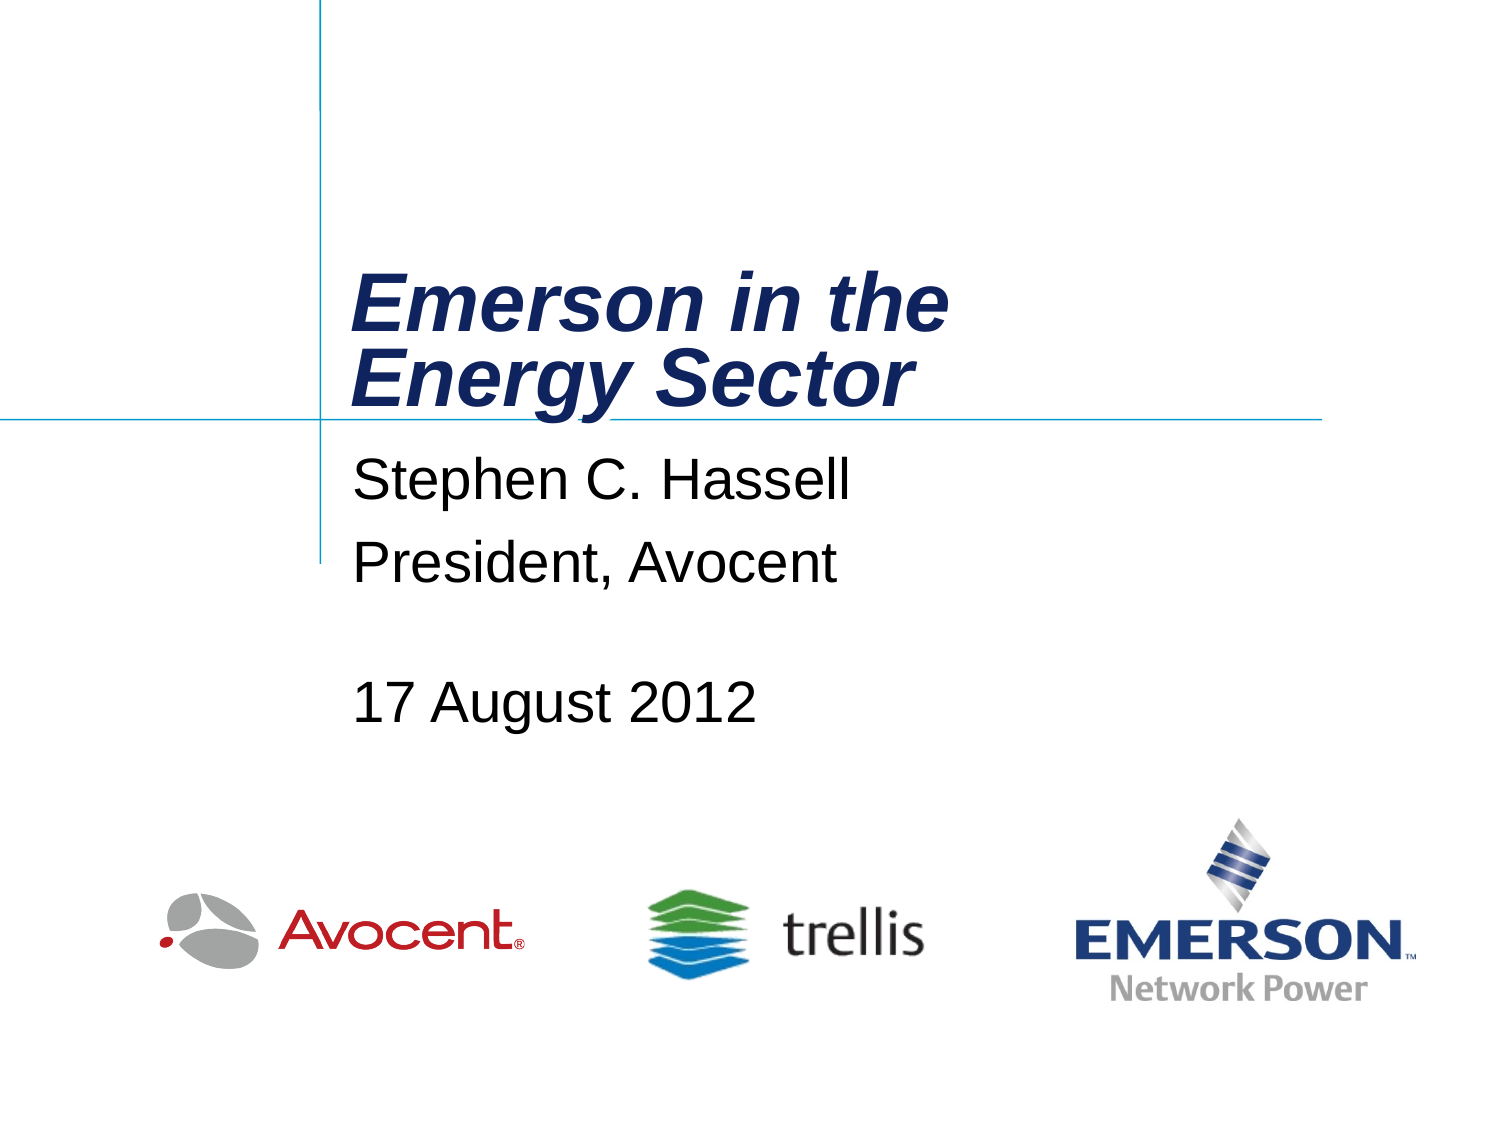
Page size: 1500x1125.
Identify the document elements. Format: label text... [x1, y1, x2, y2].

title Emerson in the Energy Sector [335, 237, 1236, 430]
picture [631, 869, 945, 1001]
picture [159, 893, 525, 969]
subtitle Stephen C. Hassell President, Avocent 17 August 2012 [337, 441, 1253, 713]
picture [1045, 775, 1447, 1044]
